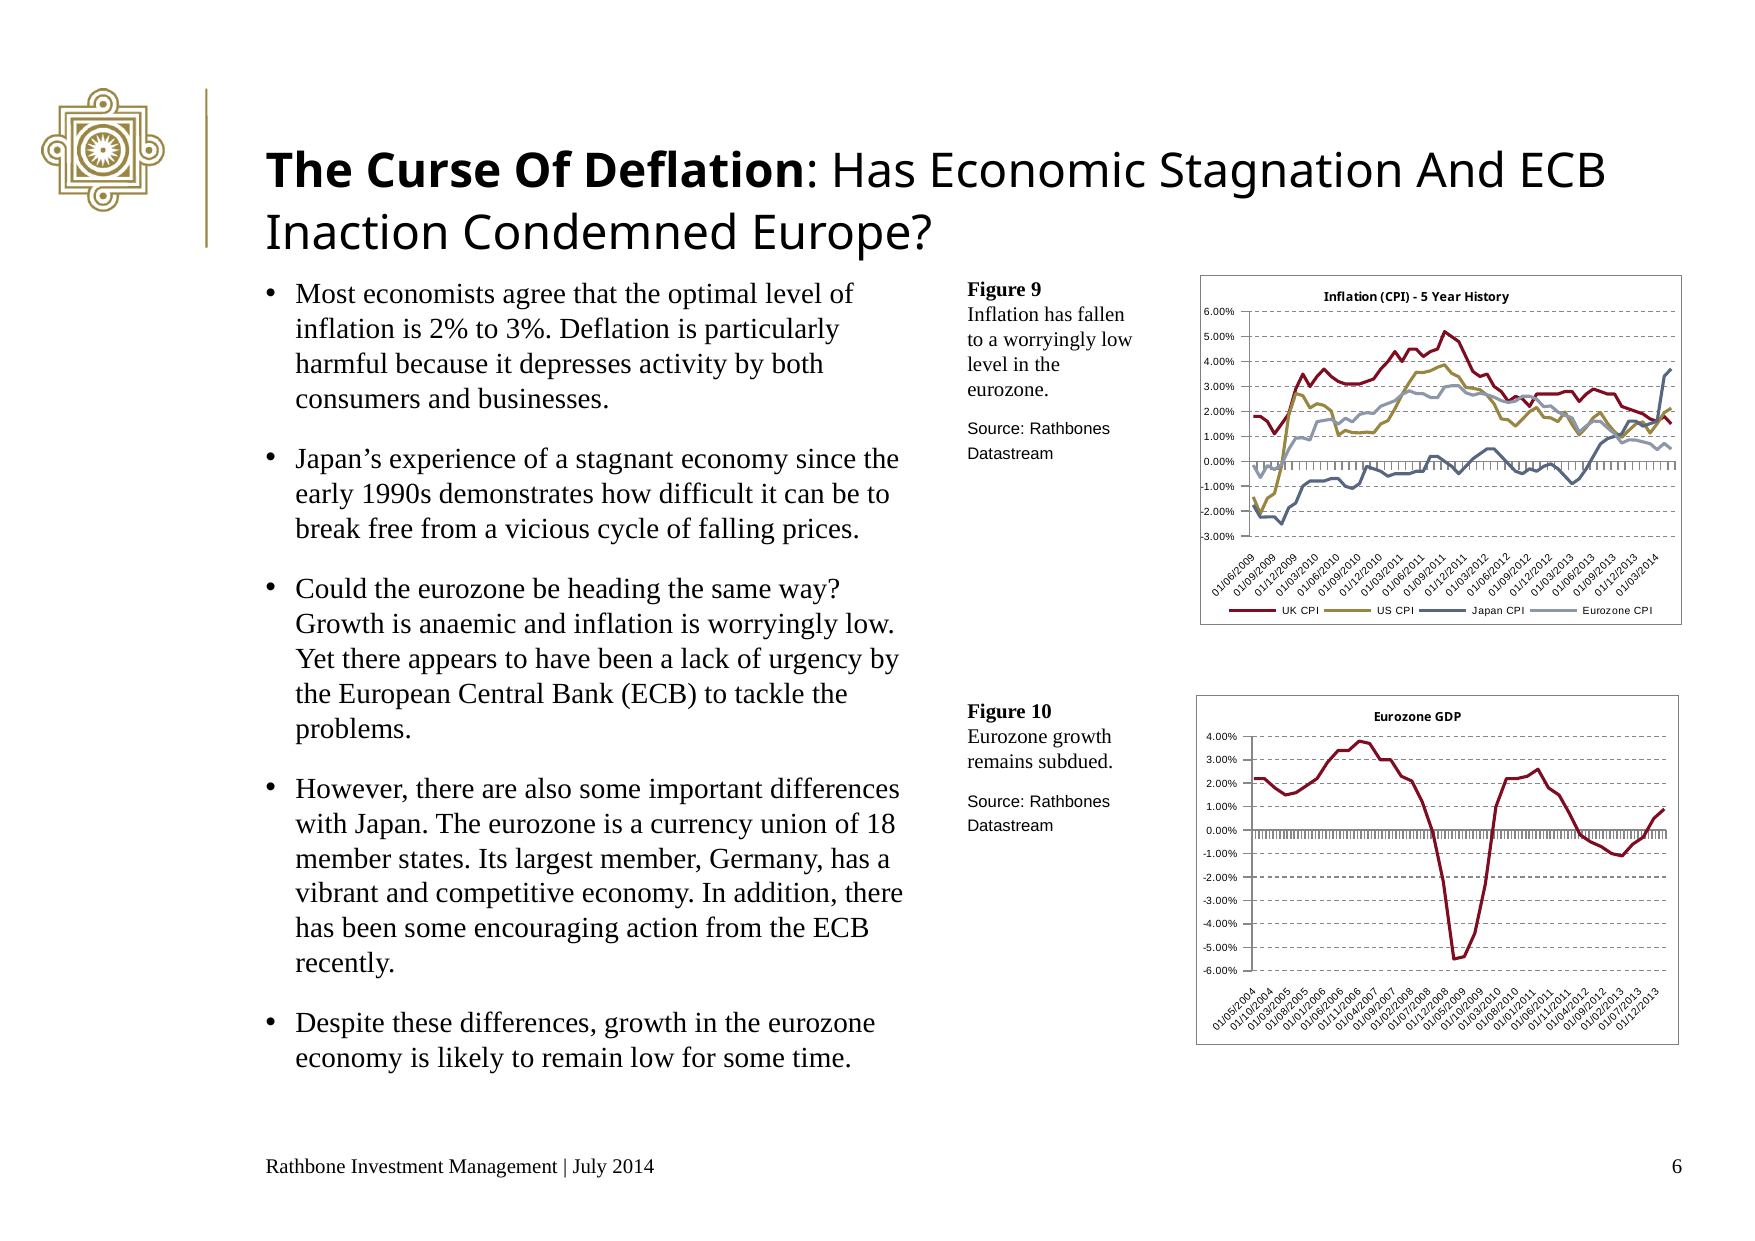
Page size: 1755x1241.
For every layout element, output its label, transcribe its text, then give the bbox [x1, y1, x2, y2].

text_box Figure 9 Inflation has fallen to a worryingly low level in the eurozone. Source: Rathbones Datastream [967, 275, 1145, 524]
list Most economists agree that the optimal level of inflation is 2% to 3%. Deflation is particularly harmful because it depresses activity by both consumers and businesses. Japan’s experience of a stagnant economy since the early 1990s demonstrates how difficult it can be to break free from a vicious cycle of falling prices. Could the eurozone be heading the same way? Growth is anaemic and inflation is worryingly low. Yet there appears to have been a lack of urgency by the European Central Bank (ECB) to tackle the problems. However, there are also some important differences with Japan. The eurozone is a currency union of 18 member states. Its largest member, Germany, has a vibrant and competitive economy. In addition, there has been some encouraging action from the ECB recently. Despite these differences, growth in the eurozone economy is likely to remain low for some time. [265, 274, 938, 1116]
chart [1196, 694, 1679, 1046]
slide_number 6 [1504, 1152, 1683, 1194]
picture [41, 88, 165, 212]
text_box Figure 10 Eurozone growth remains subdued. Source: Rathbones Datastream [967, 697, 1158, 861]
footer Rathbone Investment Management | July 2014 [265, 1152, 1447, 1194]
chart [1199, 274, 1683, 626]
title The Curse Of Deflation: Has Economic Stagnation And ECB Inaction Condemned Europe? [265, 134, 1713, 267]
